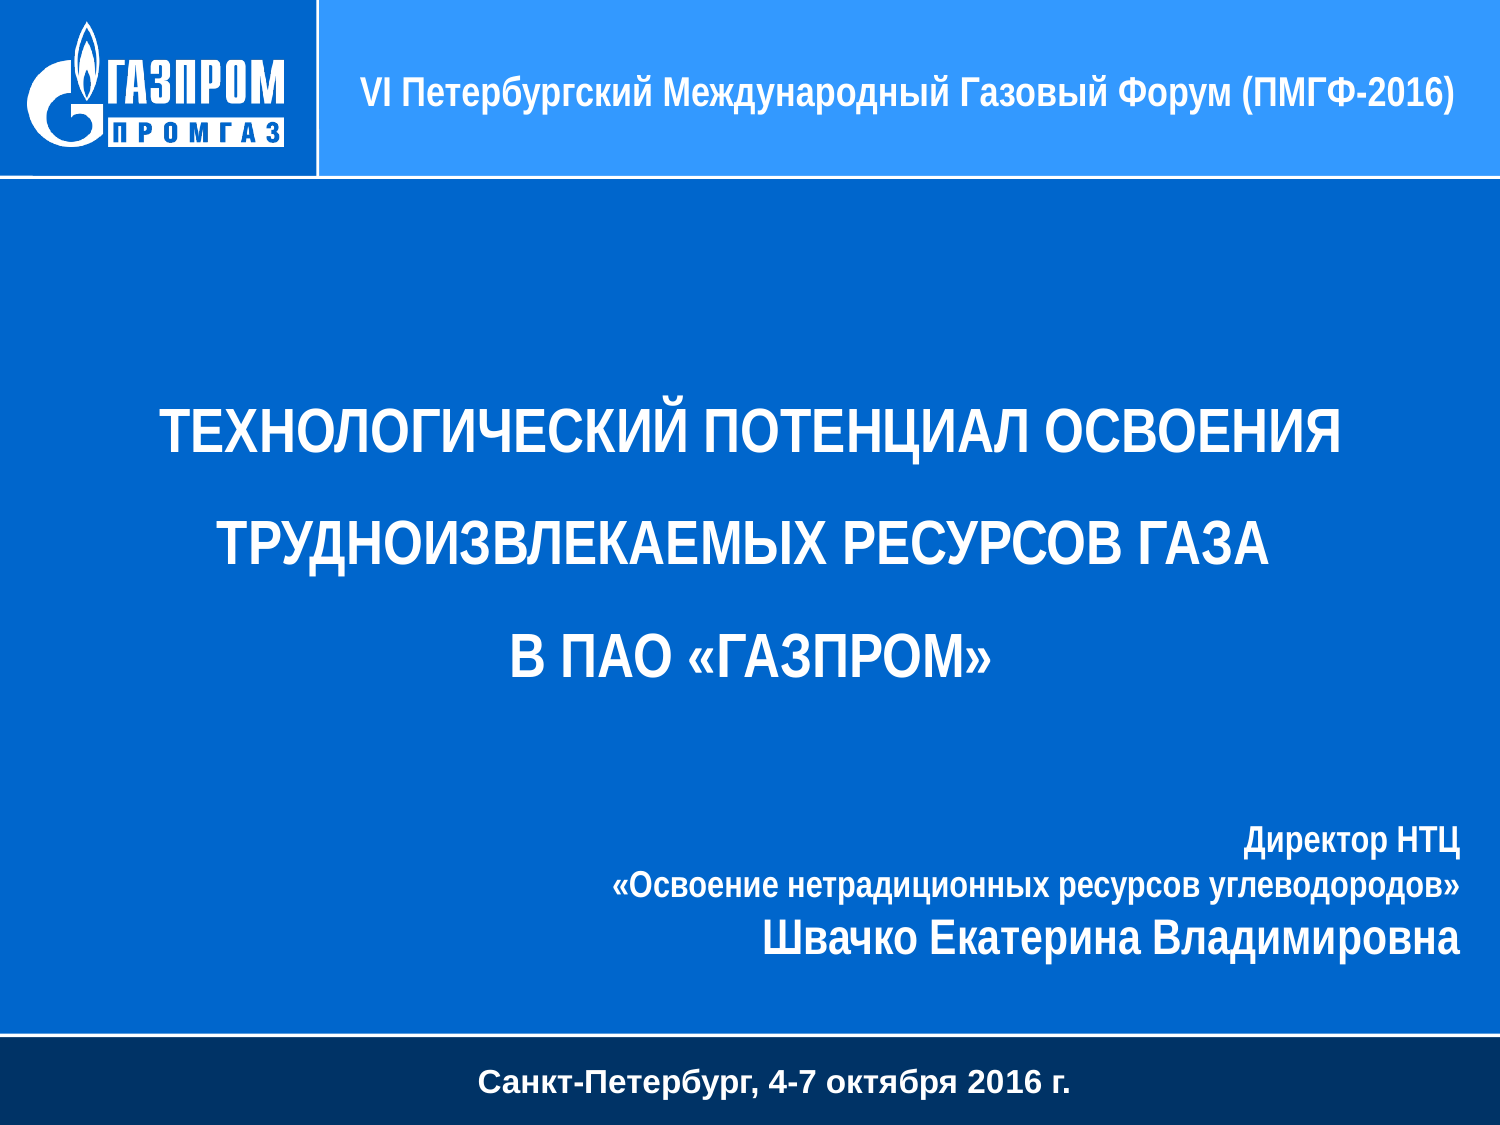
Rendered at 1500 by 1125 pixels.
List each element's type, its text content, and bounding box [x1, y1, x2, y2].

text_box Технологический потенциал освоения трудноизвлекаемых ресурсов газа в ПАО «Газпром» [1, 345, 1500, 698]
picture [27, 21, 284, 147]
text_box Санкт-Петербург, 4-7 октября 2016 г. [154, 1040, 1395, 1119]
text_box Директор НТЦ «Освоение нетрадиционных ресурсов углеводородов» Швачко Екатерина Владимировна [545, 807, 1475, 972]
text_box VI Петербургский Международный Газовый Форум (ПМГФ-2016) [359, 64, 1500, 115]
